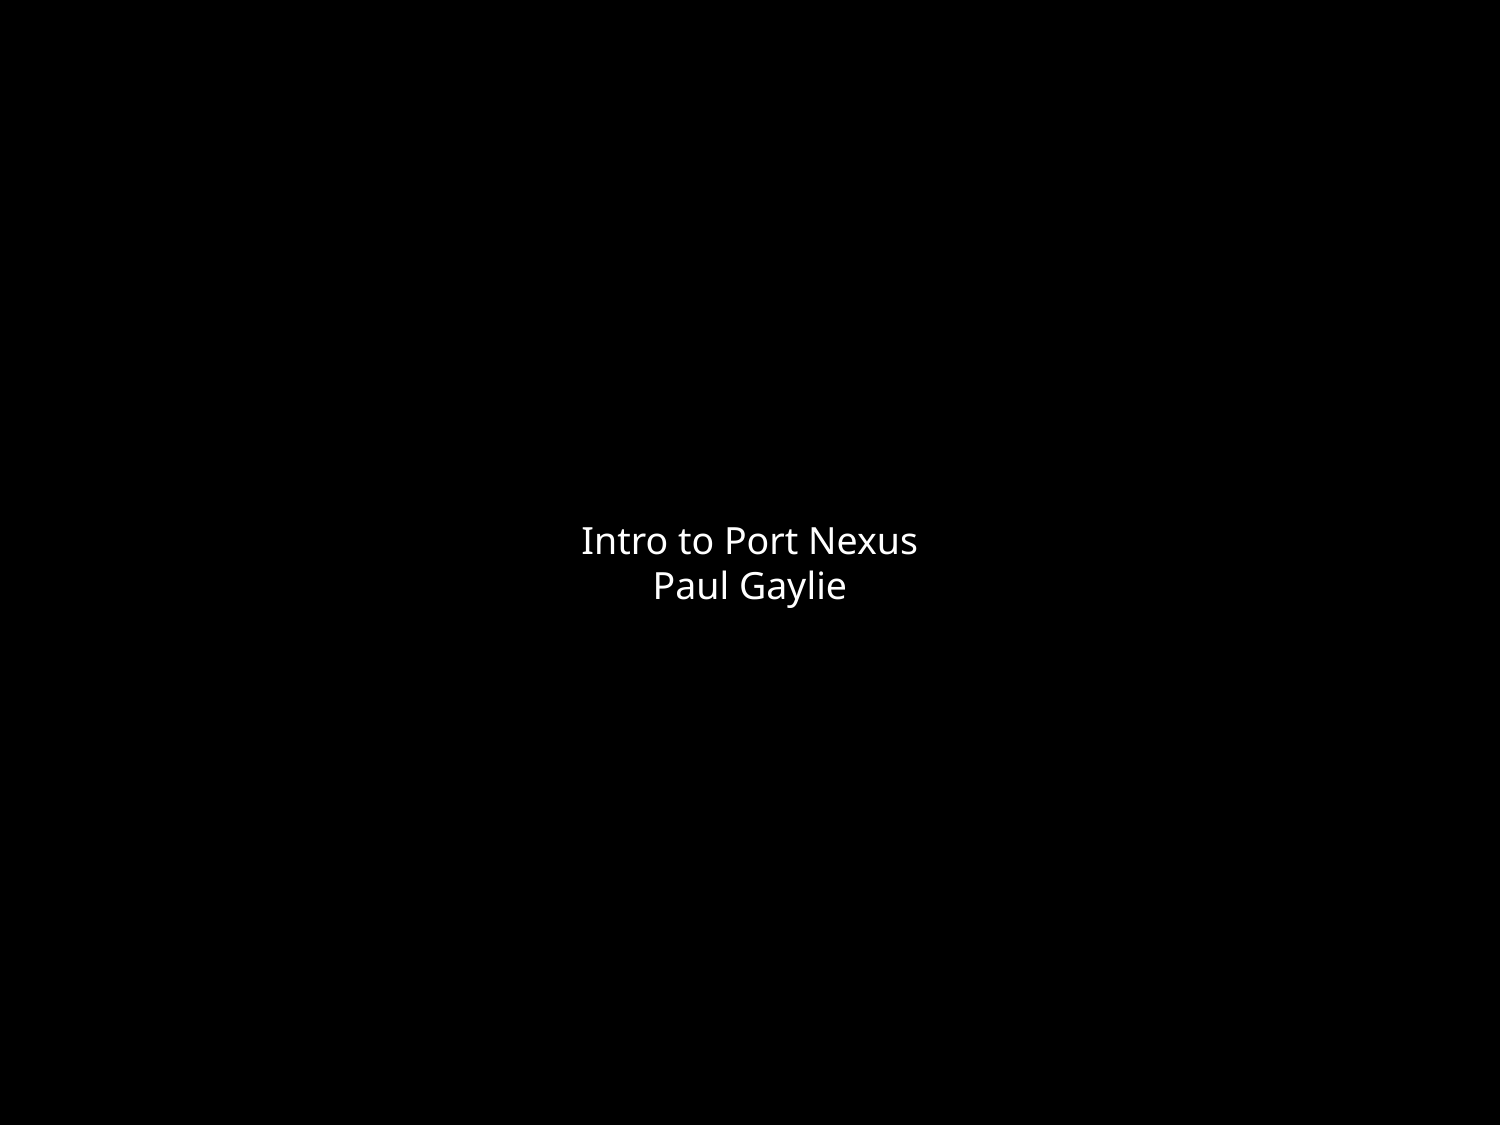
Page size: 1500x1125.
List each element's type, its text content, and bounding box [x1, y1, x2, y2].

text_box Intro to Port Nexus Paul Gaylie [566, 509, 934, 615]
